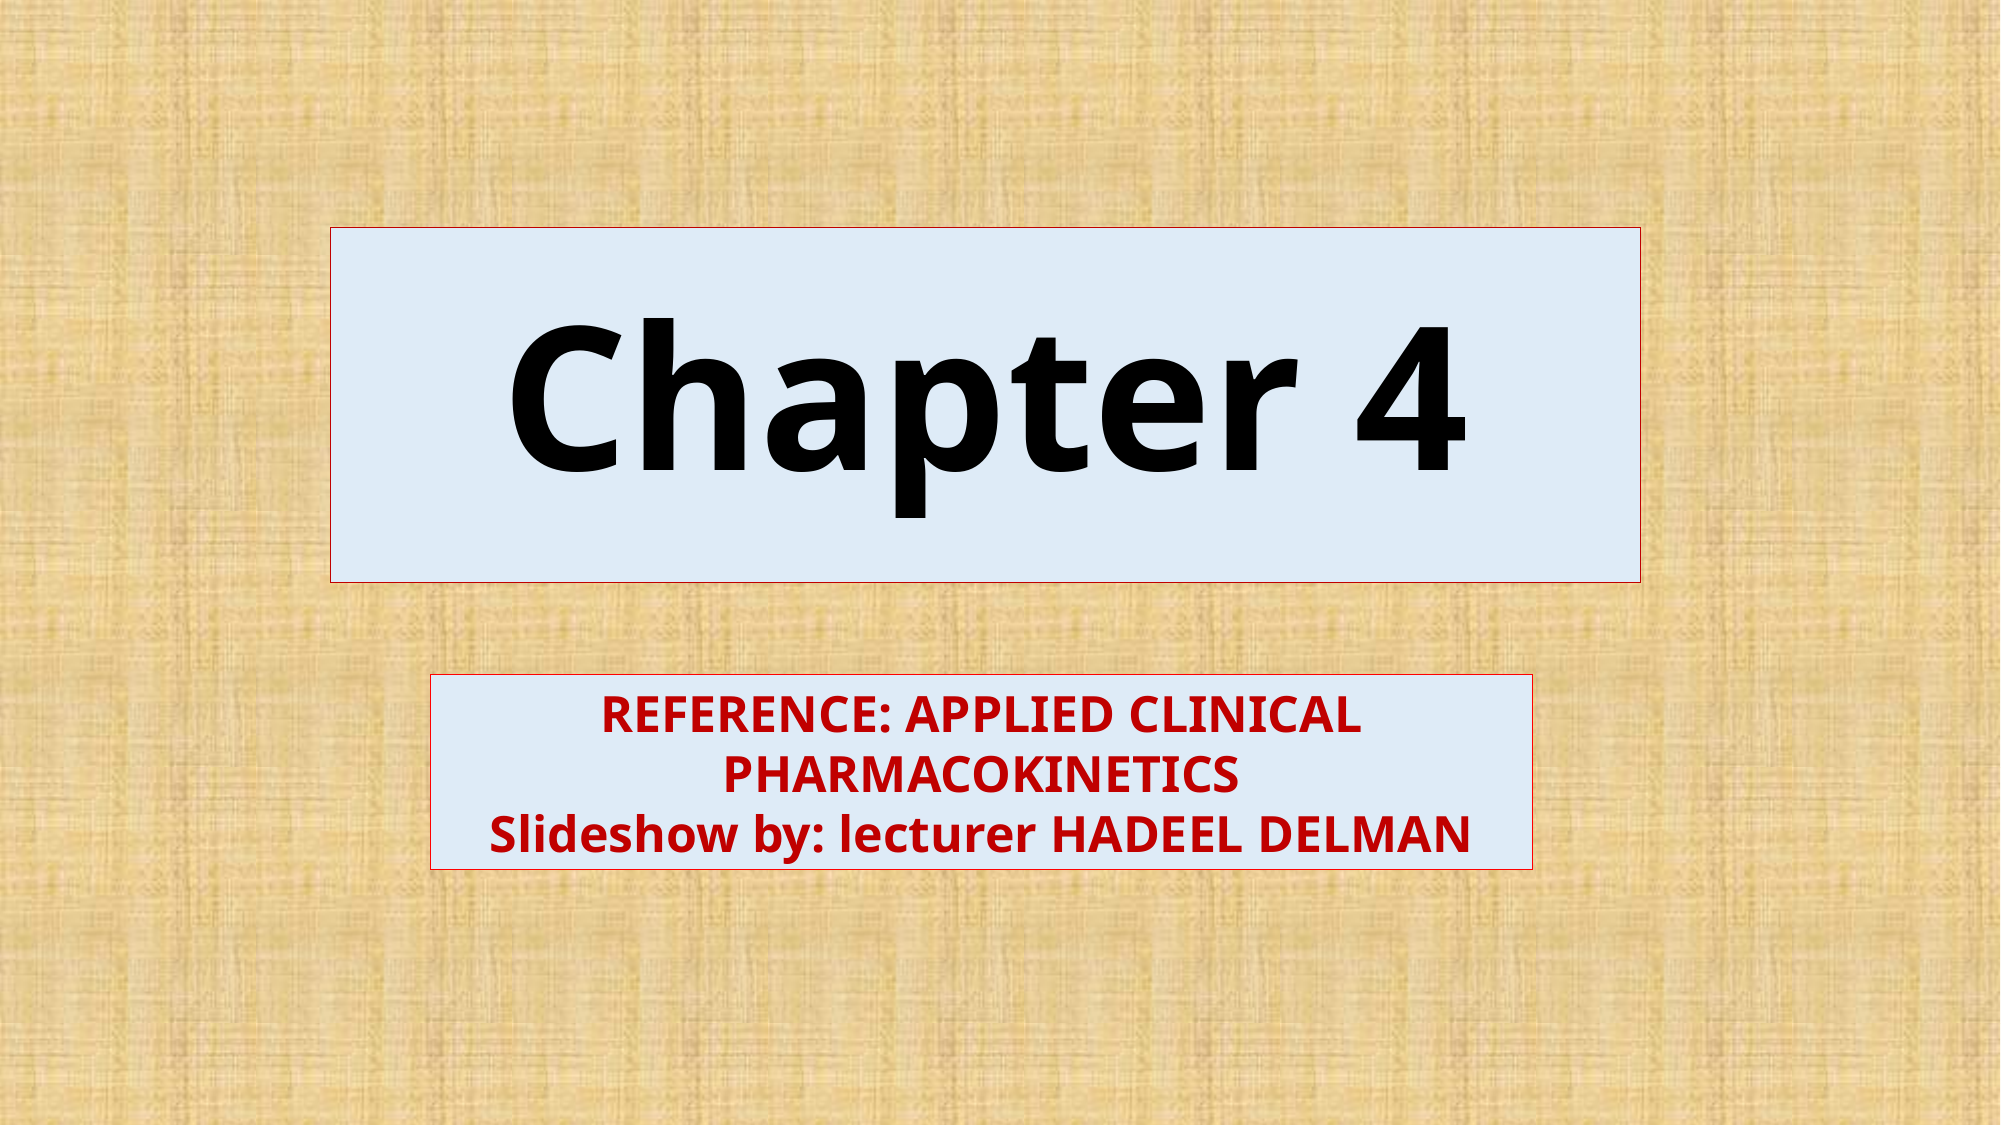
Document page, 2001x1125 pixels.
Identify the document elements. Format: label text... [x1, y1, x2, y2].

title Chapter 4 [330, 227, 1641, 583]
picture [0, 0, 2001, 1125]
text_box REFERENCE: APPLIED CLINICAL PHARMACOKINETICS Slideshow by: lecturer HADEEL DELMAN [430, 674, 1533, 870]
